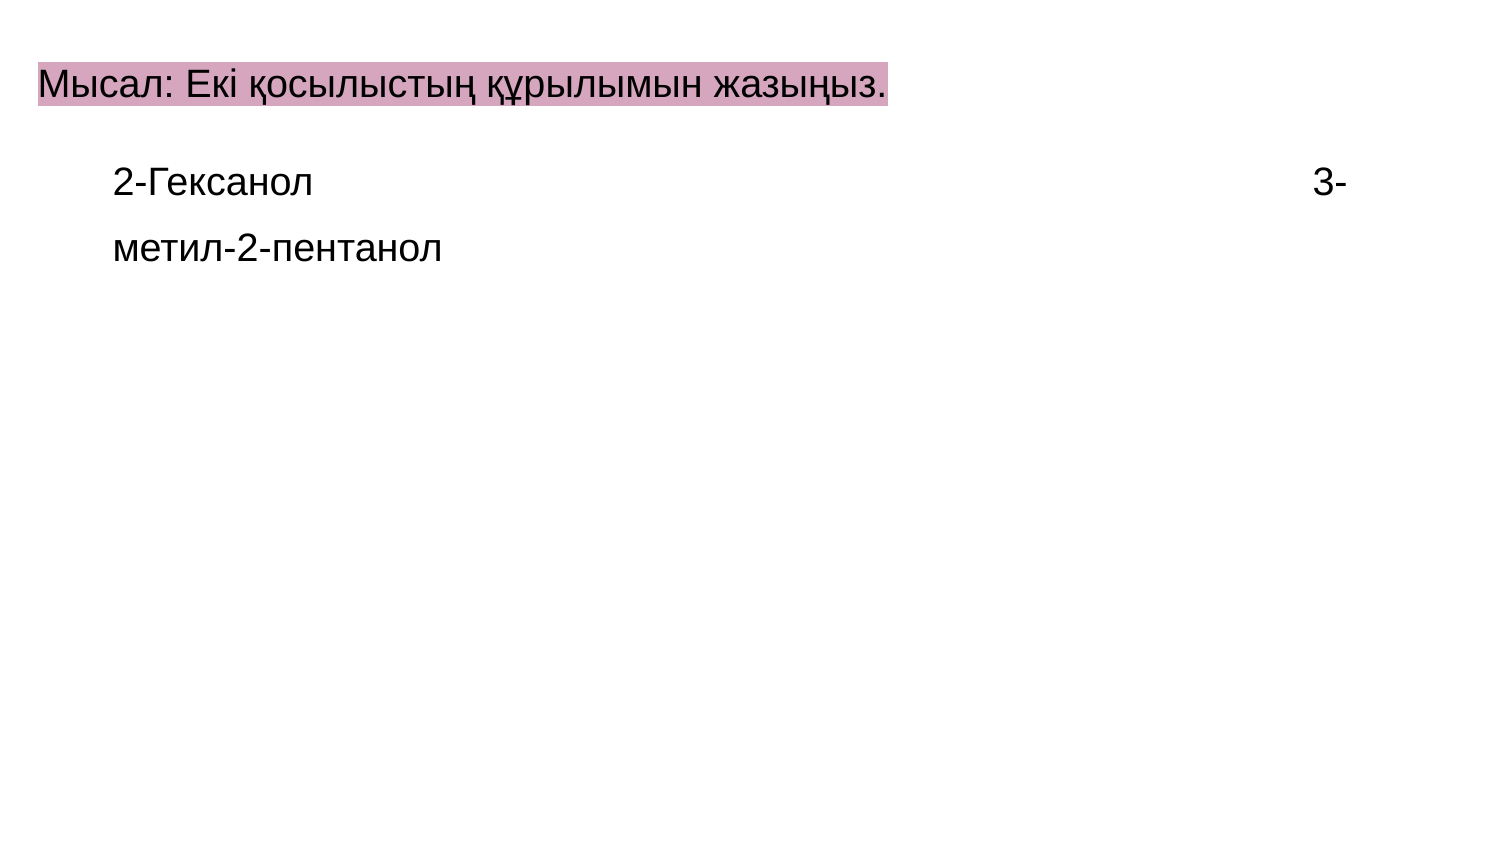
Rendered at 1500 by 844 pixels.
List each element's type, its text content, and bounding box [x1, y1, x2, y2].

subtitle Мысал: Екі қосылыстың құрылымын жазыңыз. 2-Гексанол 3-метил-2-пентанол [22, 24, 1421, 212]
